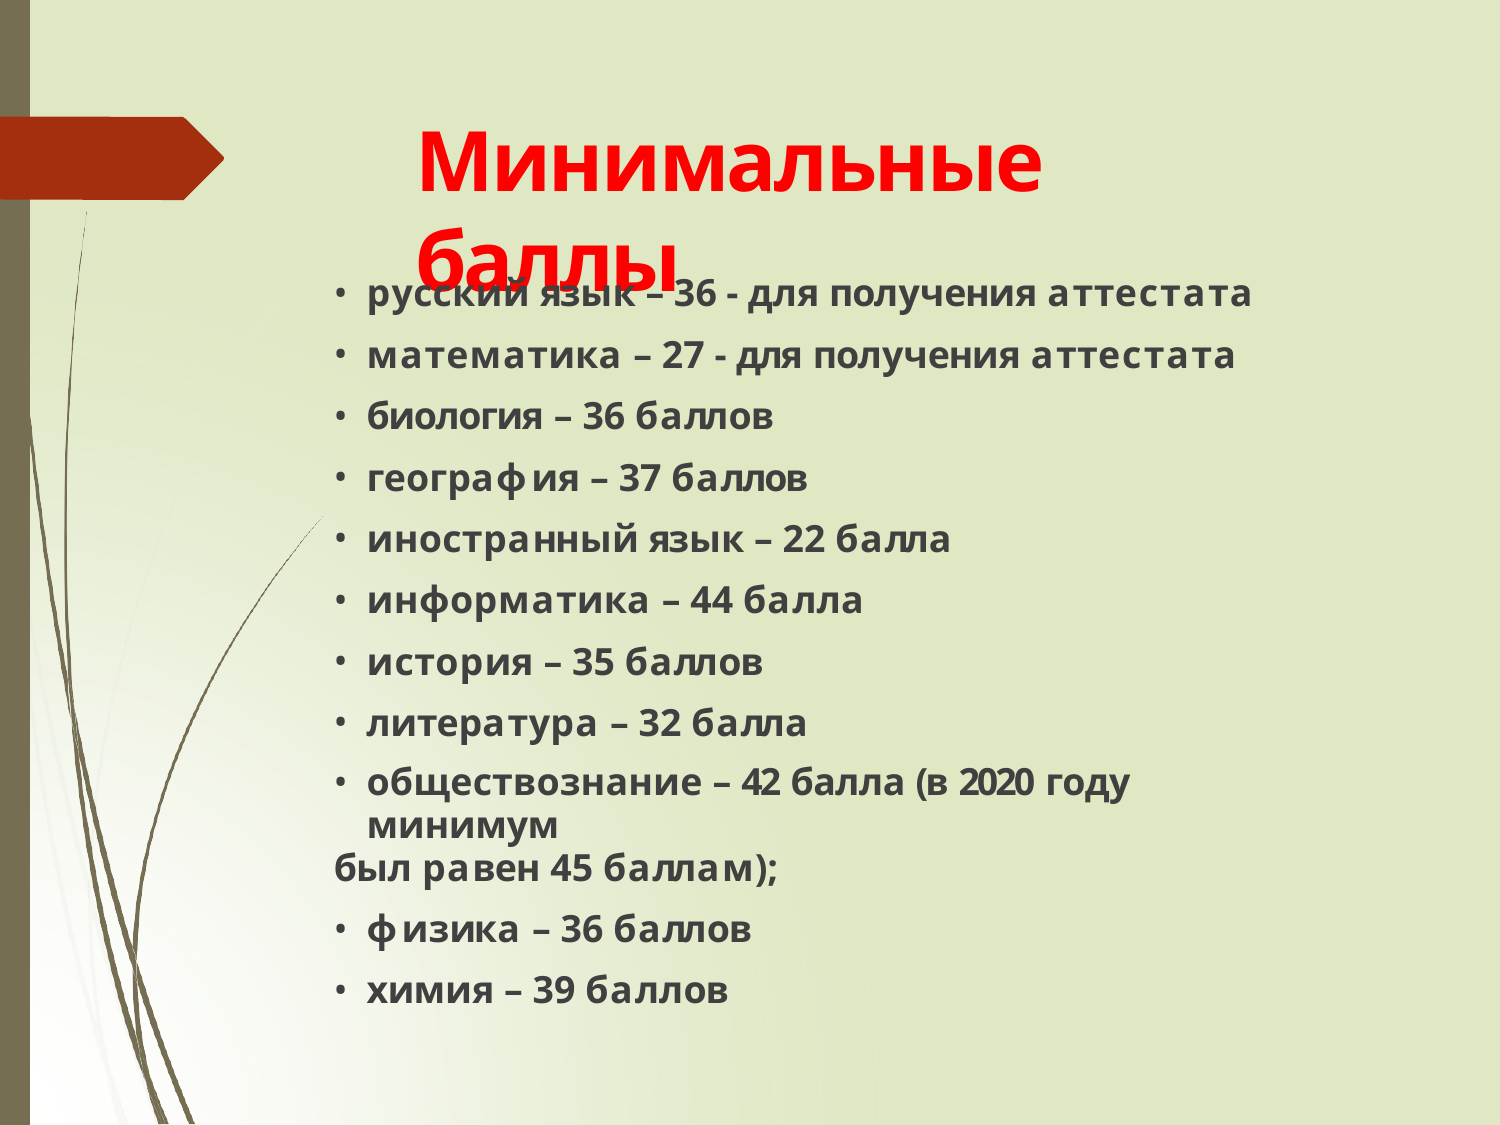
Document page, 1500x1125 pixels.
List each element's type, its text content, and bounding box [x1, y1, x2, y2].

picture [30, 0, 1500, 1125]
title Минимальные баллы [413, 106, 1307, 250]
text_box русский язык – 36 - для получения аттестата математика – 27 - для получения аттестата биология – 36 баллов география – 37 баллов иностранный язык – 22 балла информатика – 44 балла история – 35 баллов литература – 32 балла обществознание – 42 балла (в 2020 году минимум был равен 45 баллам); физика – 36 баллов химия – 39 баллов [331, 250, 1329, 1012]
